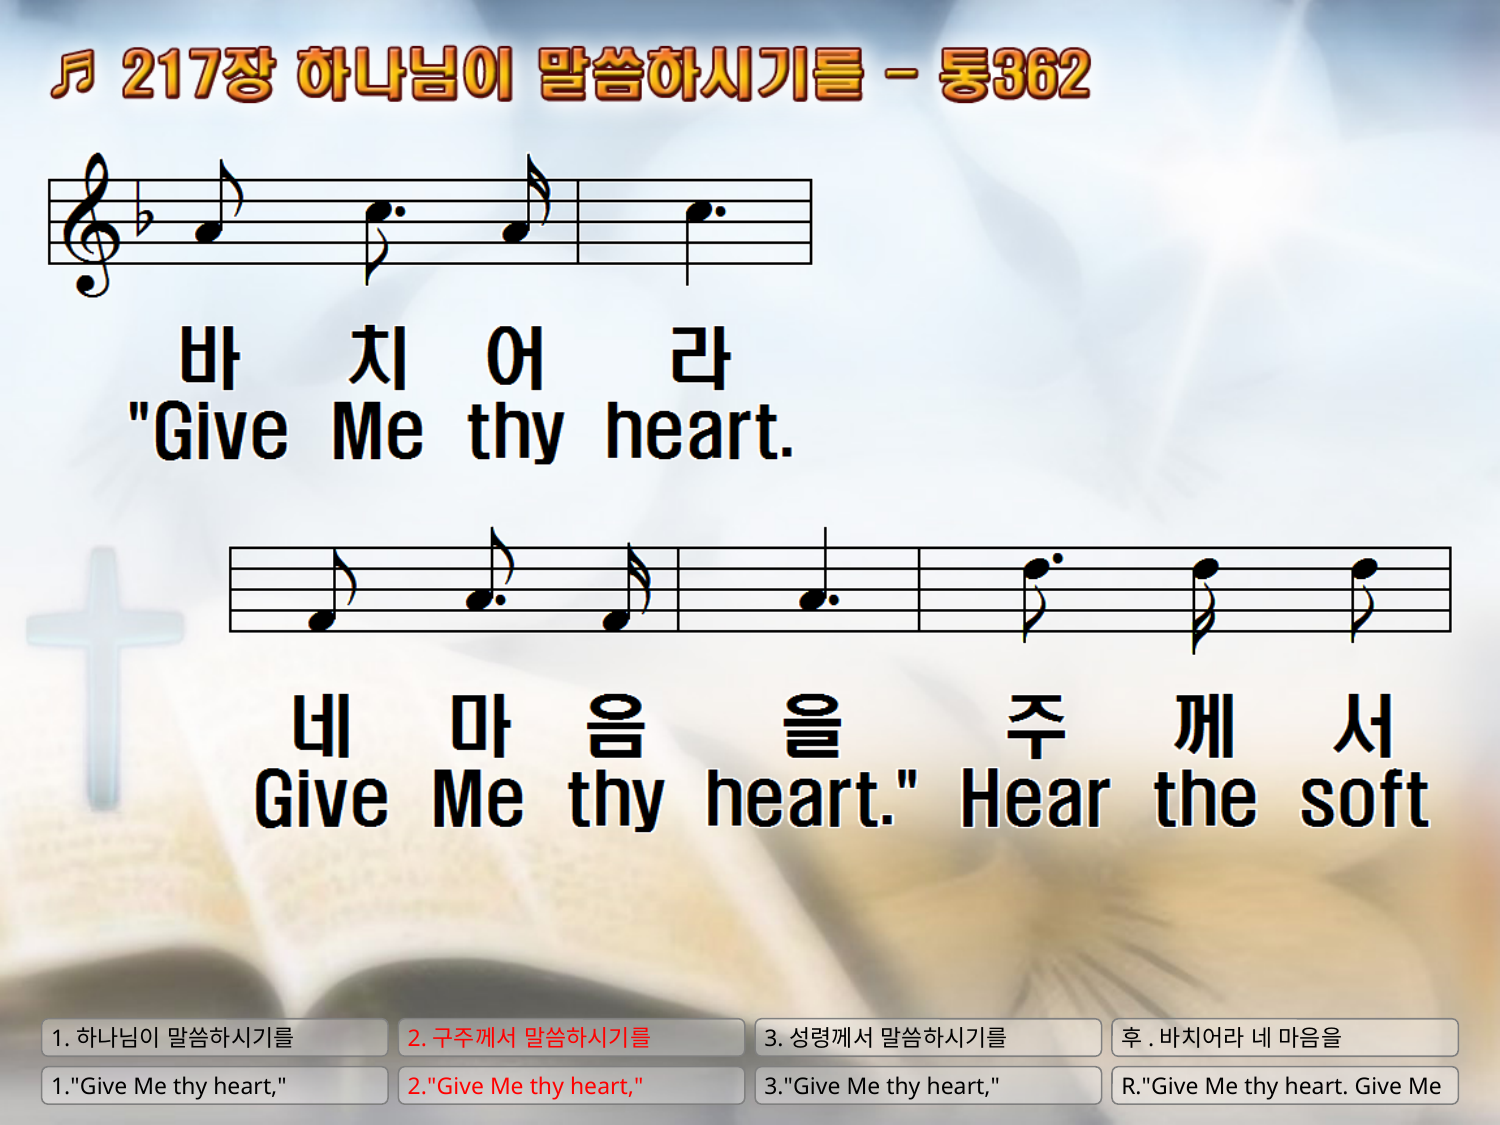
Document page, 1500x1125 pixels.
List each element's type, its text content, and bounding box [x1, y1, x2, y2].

text_box 1.하나님이 말씀하시기를 [41, 1018, 389, 1057]
text_box 3.성령께서 말씀하시기를 [755, 1018, 1102, 1057]
text_box 3."Give Me thy heart," [755, 1066, 1102, 1105]
text_box 2."Give Me thy heart," [398, 1066, 745, 1105]
text_box 1."Give Me thy heart," [41, 1066, 389, 1105]
picture [0, 0, 1500, 1125]
text_box 후.바치어라 네 마음을 [1111, 1018, 1459, 1057]
text_box R."Give Me thy heart. Give Me [1111, 1066, 1459, 1105]
text_box 2.구주께서 말씀하시기를 [398, 1018, 745, 1057]
